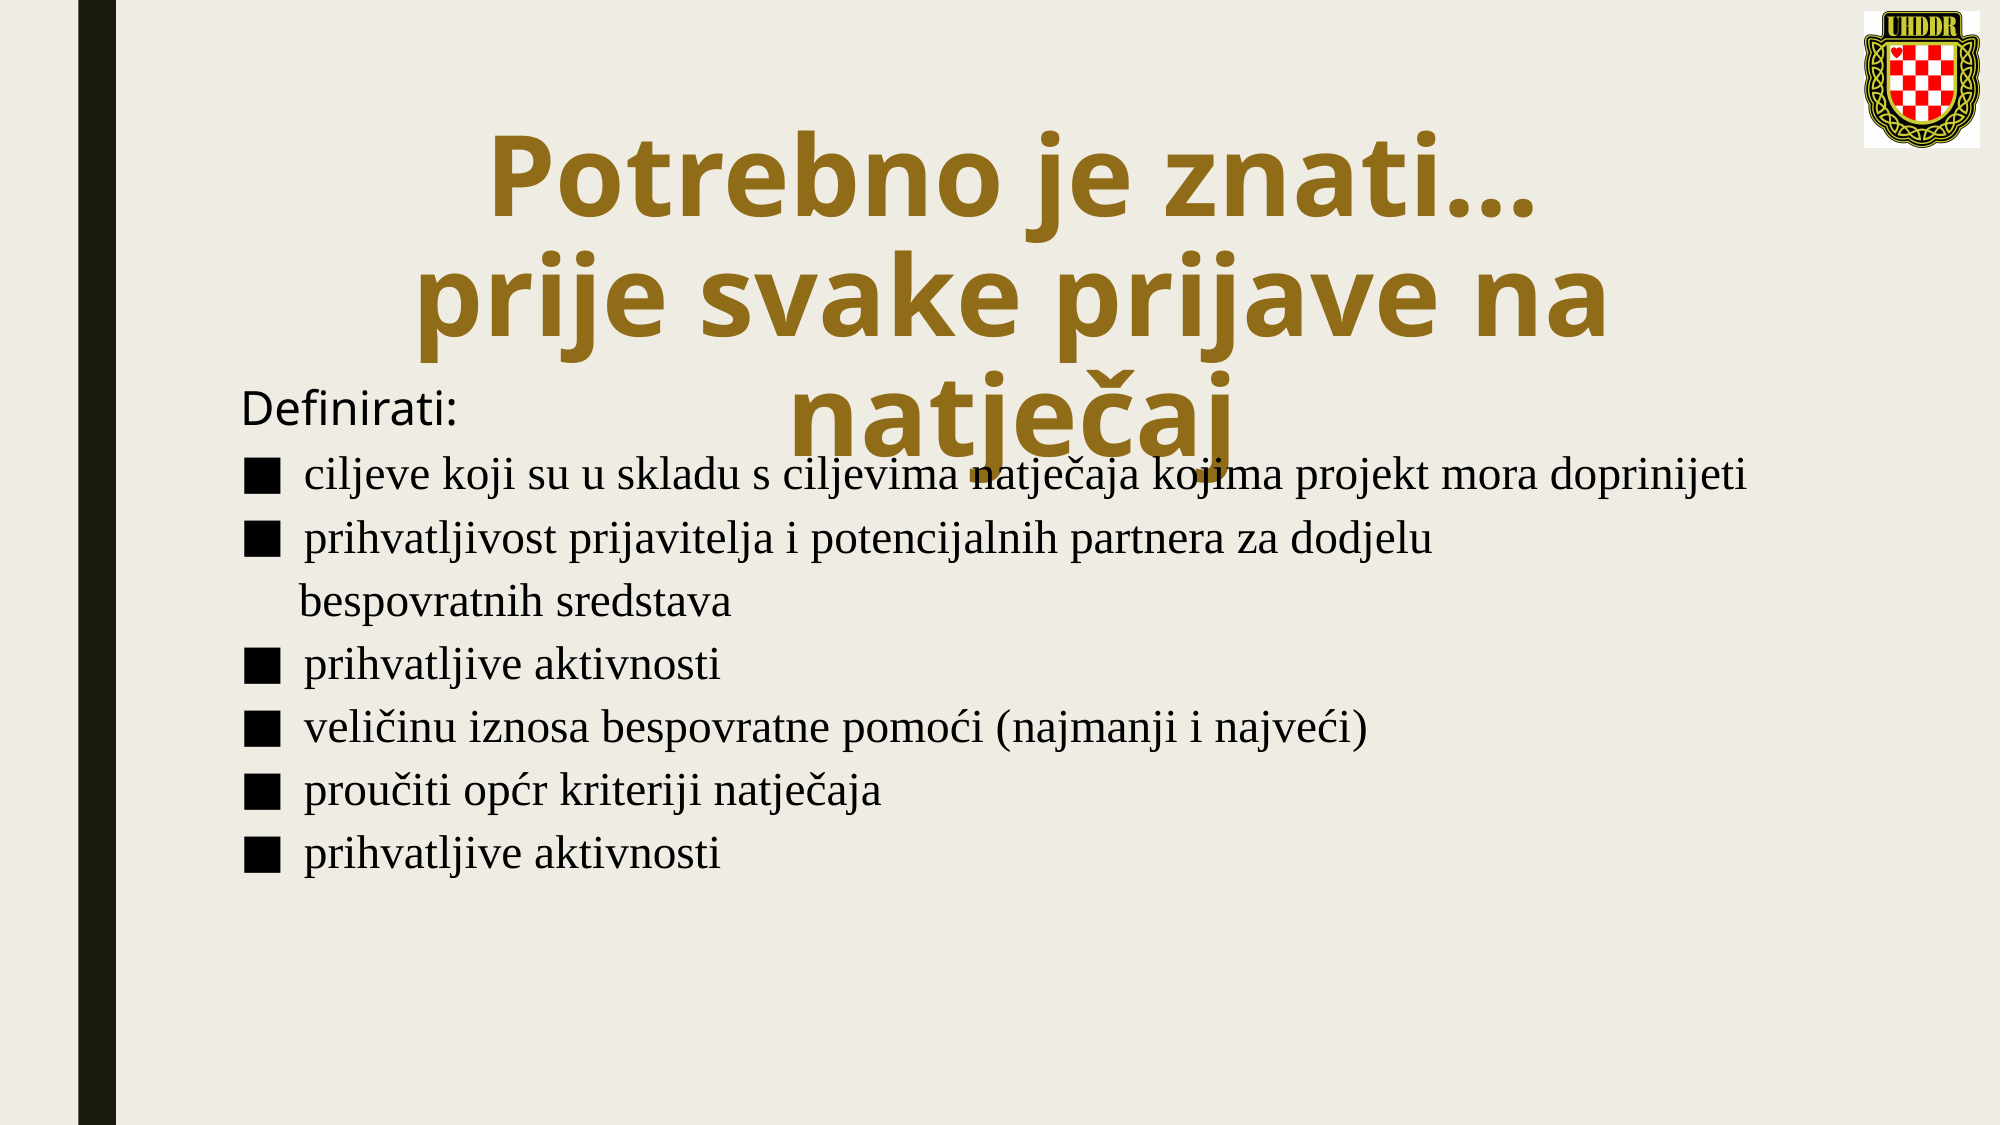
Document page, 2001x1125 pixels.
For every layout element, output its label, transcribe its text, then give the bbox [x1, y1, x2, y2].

list Definirati: ciljeve koji su u skladu s ciljevima natječaja kojima projekt mora doprinijeti prihvatljivost prijavitelja i potencijalnih partnera za dodjelu bespovratnih sredstava prihvatljive aktivnosti veličinu iznosa bespovratne pomoći (najmanji i najveći) proučiti općr kriteriji natječaja prihvatljive aktivnosti [225, 375, 1800, 963]
title Potrebno je znati... prije svake prijave na natječaj [225, 112, 1800, 357]
picture [1864, 11, 1980, 148]
